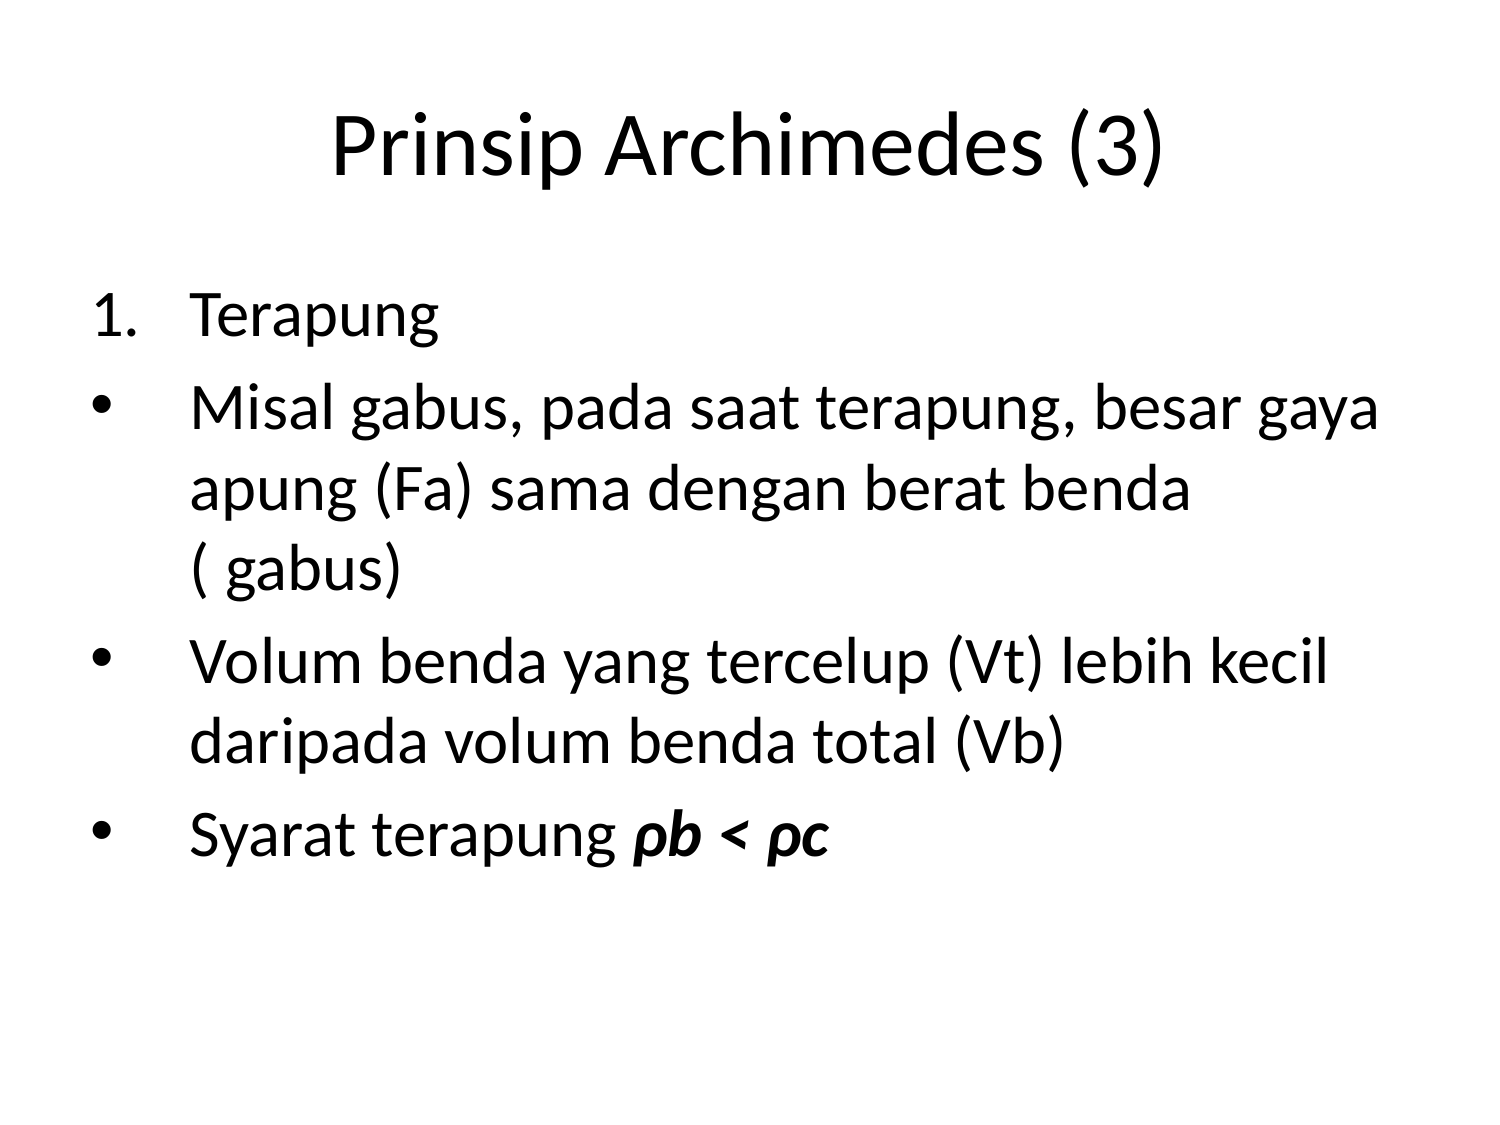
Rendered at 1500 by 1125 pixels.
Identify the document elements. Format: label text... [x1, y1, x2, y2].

title Prinsip Archimedes (3) [75, 45, 1425, 233]
list Terapung Misal gabus, pada saat terapung, besar gaya apung (Fa) sama dengan berat benda ( gabus) Volum benda yang tercelup (Vt) lebih kecil daripada volum benda total (Vb) Syarat terapung ρb < ρc [75, 262, 1425, 1005]
